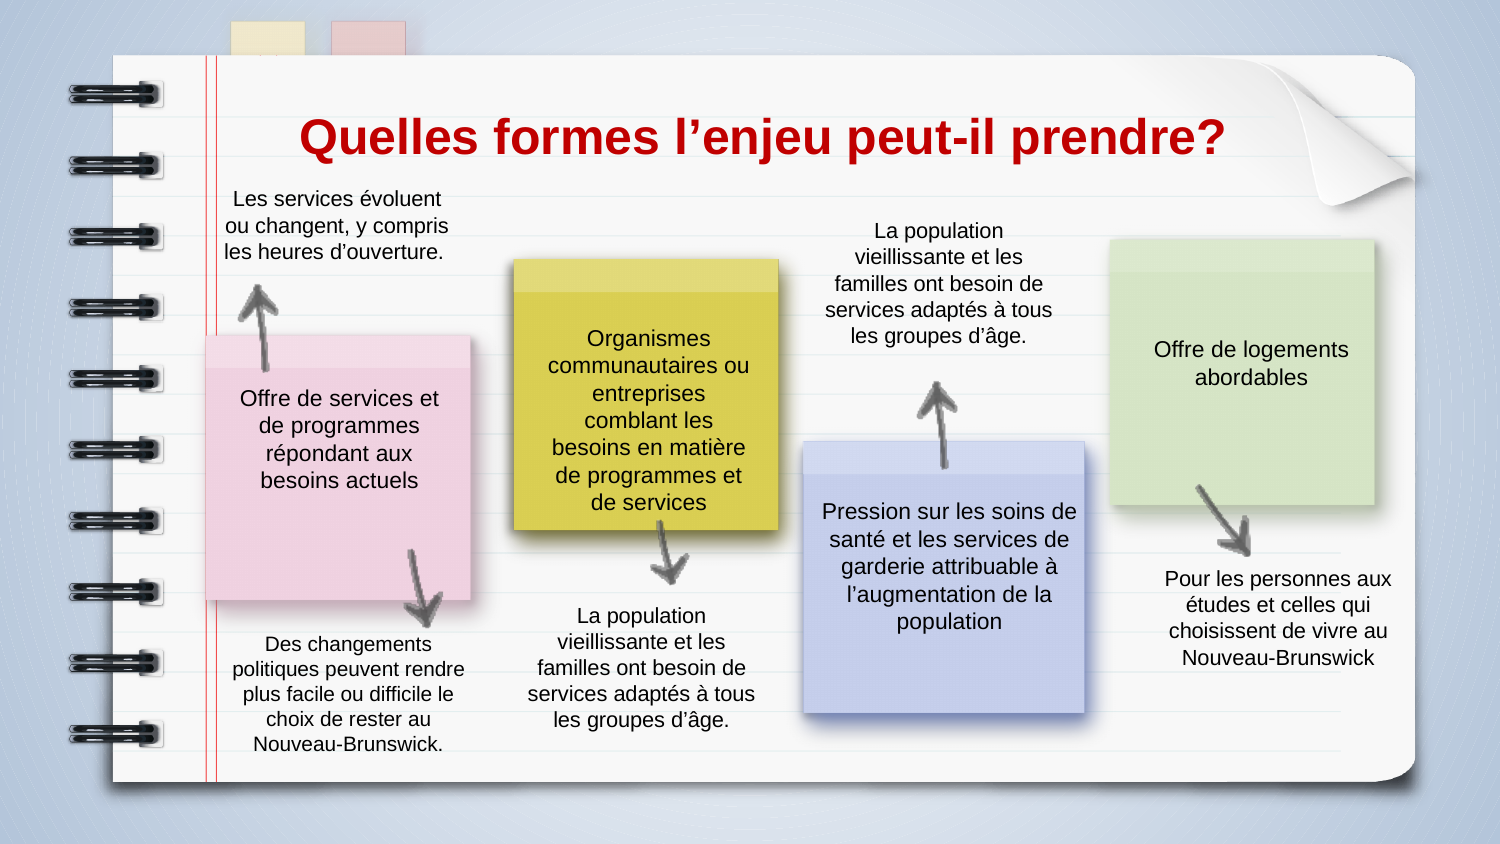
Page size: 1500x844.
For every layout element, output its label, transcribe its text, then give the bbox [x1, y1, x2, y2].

text_box La population vieillissante et les familles ont besoin de services adaptés à tous les groupes d’âge. [809, 201, 1069, 301]
picture [63, 22, 1437, 822]
text_box Les services évoluent ou changent, y compris les heures d’ouverture. [207, 170, 467, 269]
text_box La population vieillissante et les familles ont besoin de services adaptés à tous les groupes d’âge. [512, 586, 772, 685]
subtitle Quelles formes l’enjeu peut-il prendre? [263, 89, 1264, 188]
text_box Des changements politiques peuvent rendre plus facile ou difficile le choix de rester au Nouveau-Brunswick. [214, 645, 483, 715]
text_box Pour les personnes aux études et celles qui choisissent de vivre au Nouveau-Brunswick [1149, 550, 1408, 649]
